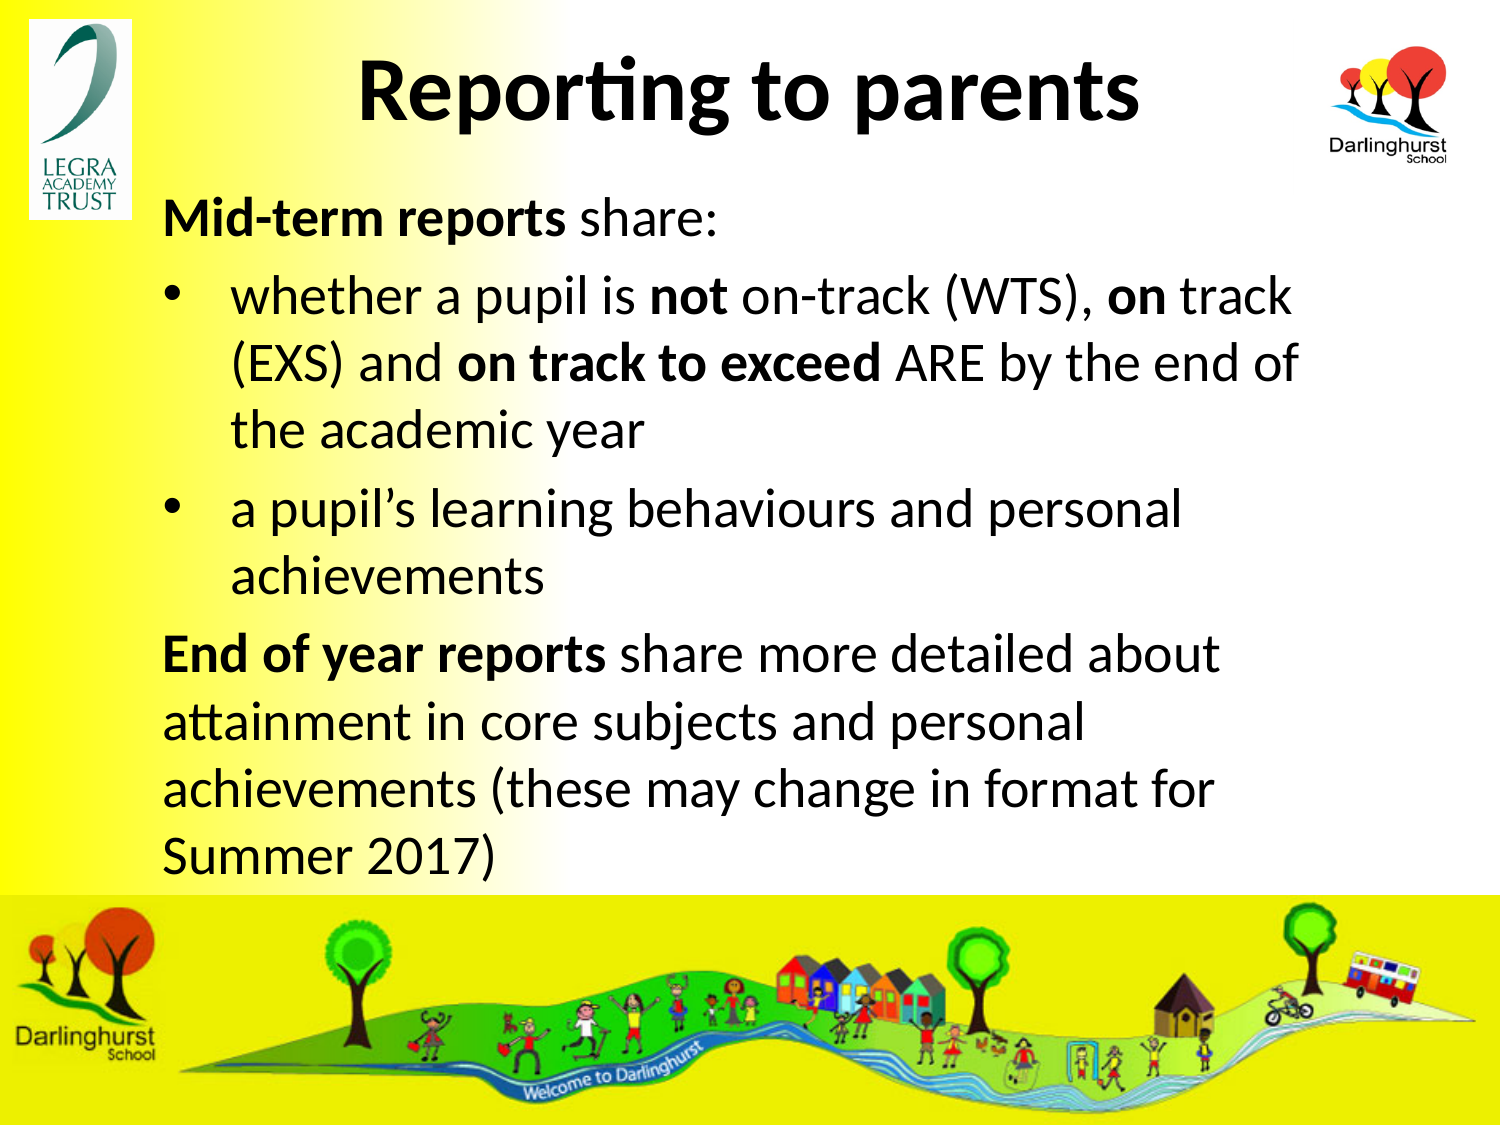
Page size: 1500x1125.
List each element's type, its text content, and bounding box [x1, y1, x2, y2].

picture [0, 894, 1500, 1125]
title Reporting to parents [132, 19, 1290, 149]
picture [1293, 18, 1489, 196]
subtitle Mid-term reports share: whether a pupil is not on-track (WTS), on track (EXS) and on track to exceed ARE by the end of the academic year a pupil’s learning behaviours and personal achievements End of year reports share more detailed about attainment in core subjects and personal achievements (these may change in format for Summer 2017) [147, 172, 1391, 893]
picture [29, 18, 132, 221]
